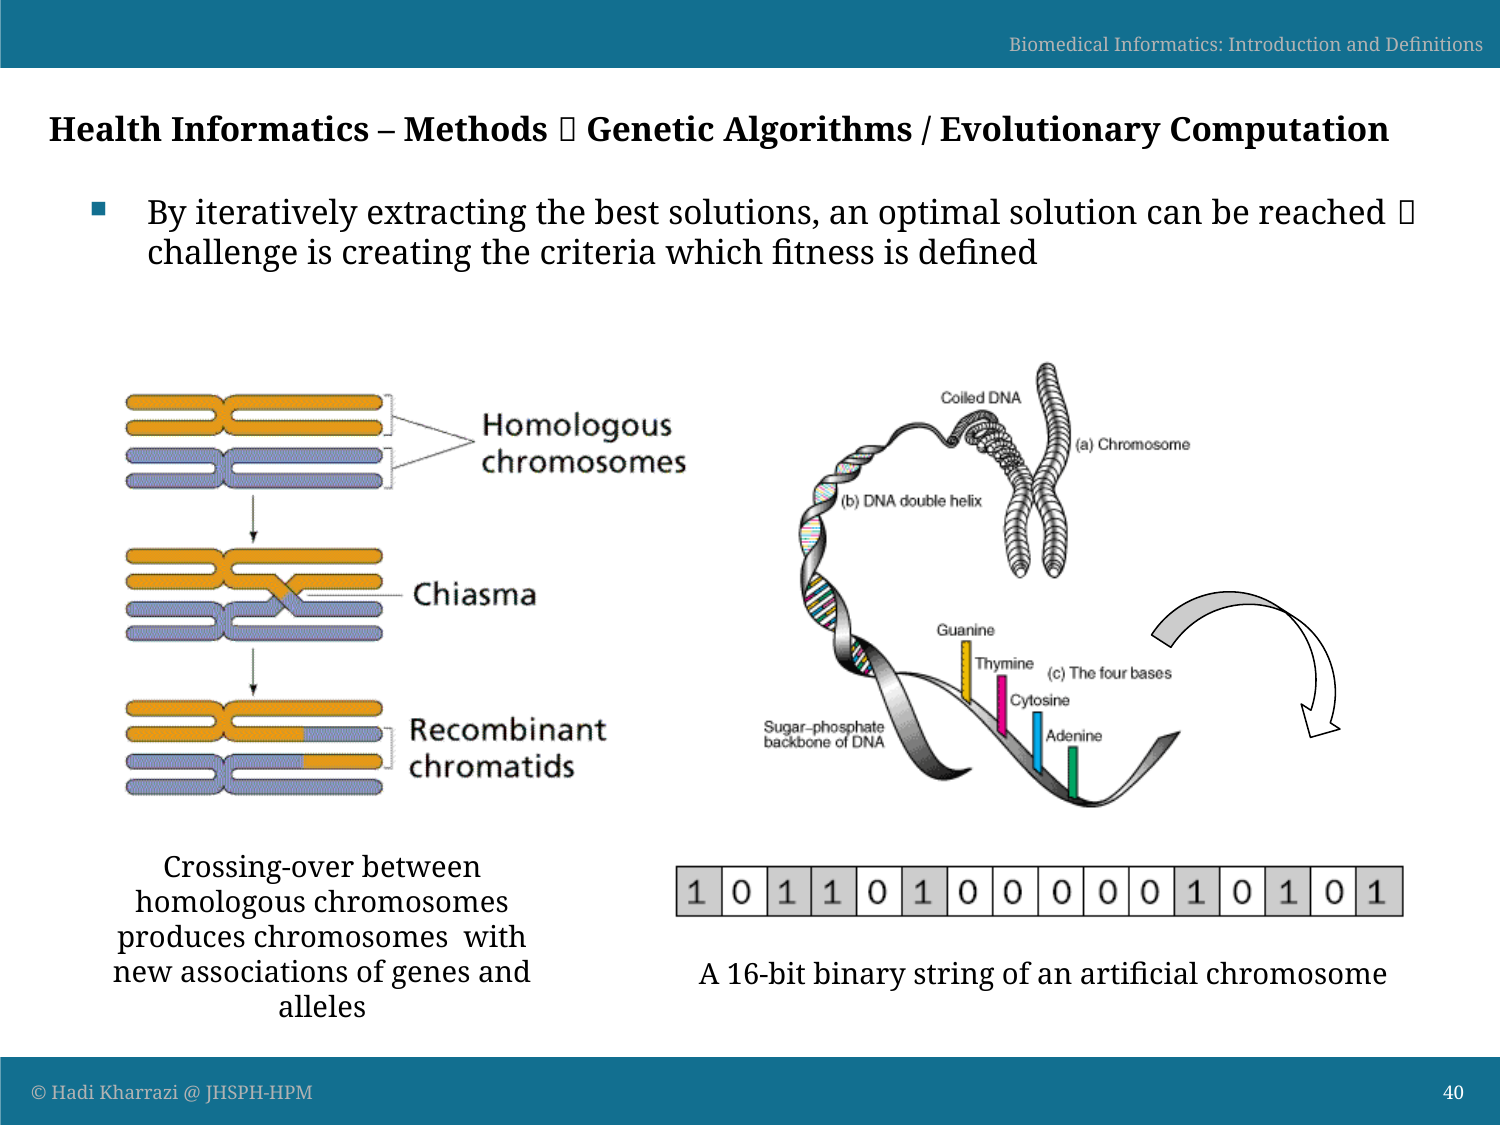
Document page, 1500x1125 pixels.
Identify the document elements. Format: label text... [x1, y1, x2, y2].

text_box Crossing-over between homologous chromosomes produces chromosomes with new associations of genes and alleles [80, 841, 565, 1031]
picture [121, 390, 688, 801]
picture [662, 847, 1418, 933]
text_box Health Informatics – Methods  Genetic Algorithms / Evolutionary Computation [33, 92, 1475, 163]
picture [754, 351, 1198, 817]
list By iteratively extracting the best solutions, an optimal solution can be reached  challenge is creating the criteria which fitness is defined [75, 184, 1440, 1010]
text_box [1203, 589, 1343, 740]
text_box A 16-bit binary string of an artificial chromosome [612, 947, 1475, 998]
slide_number 40 [1381, 1073, 1479, 1112]
